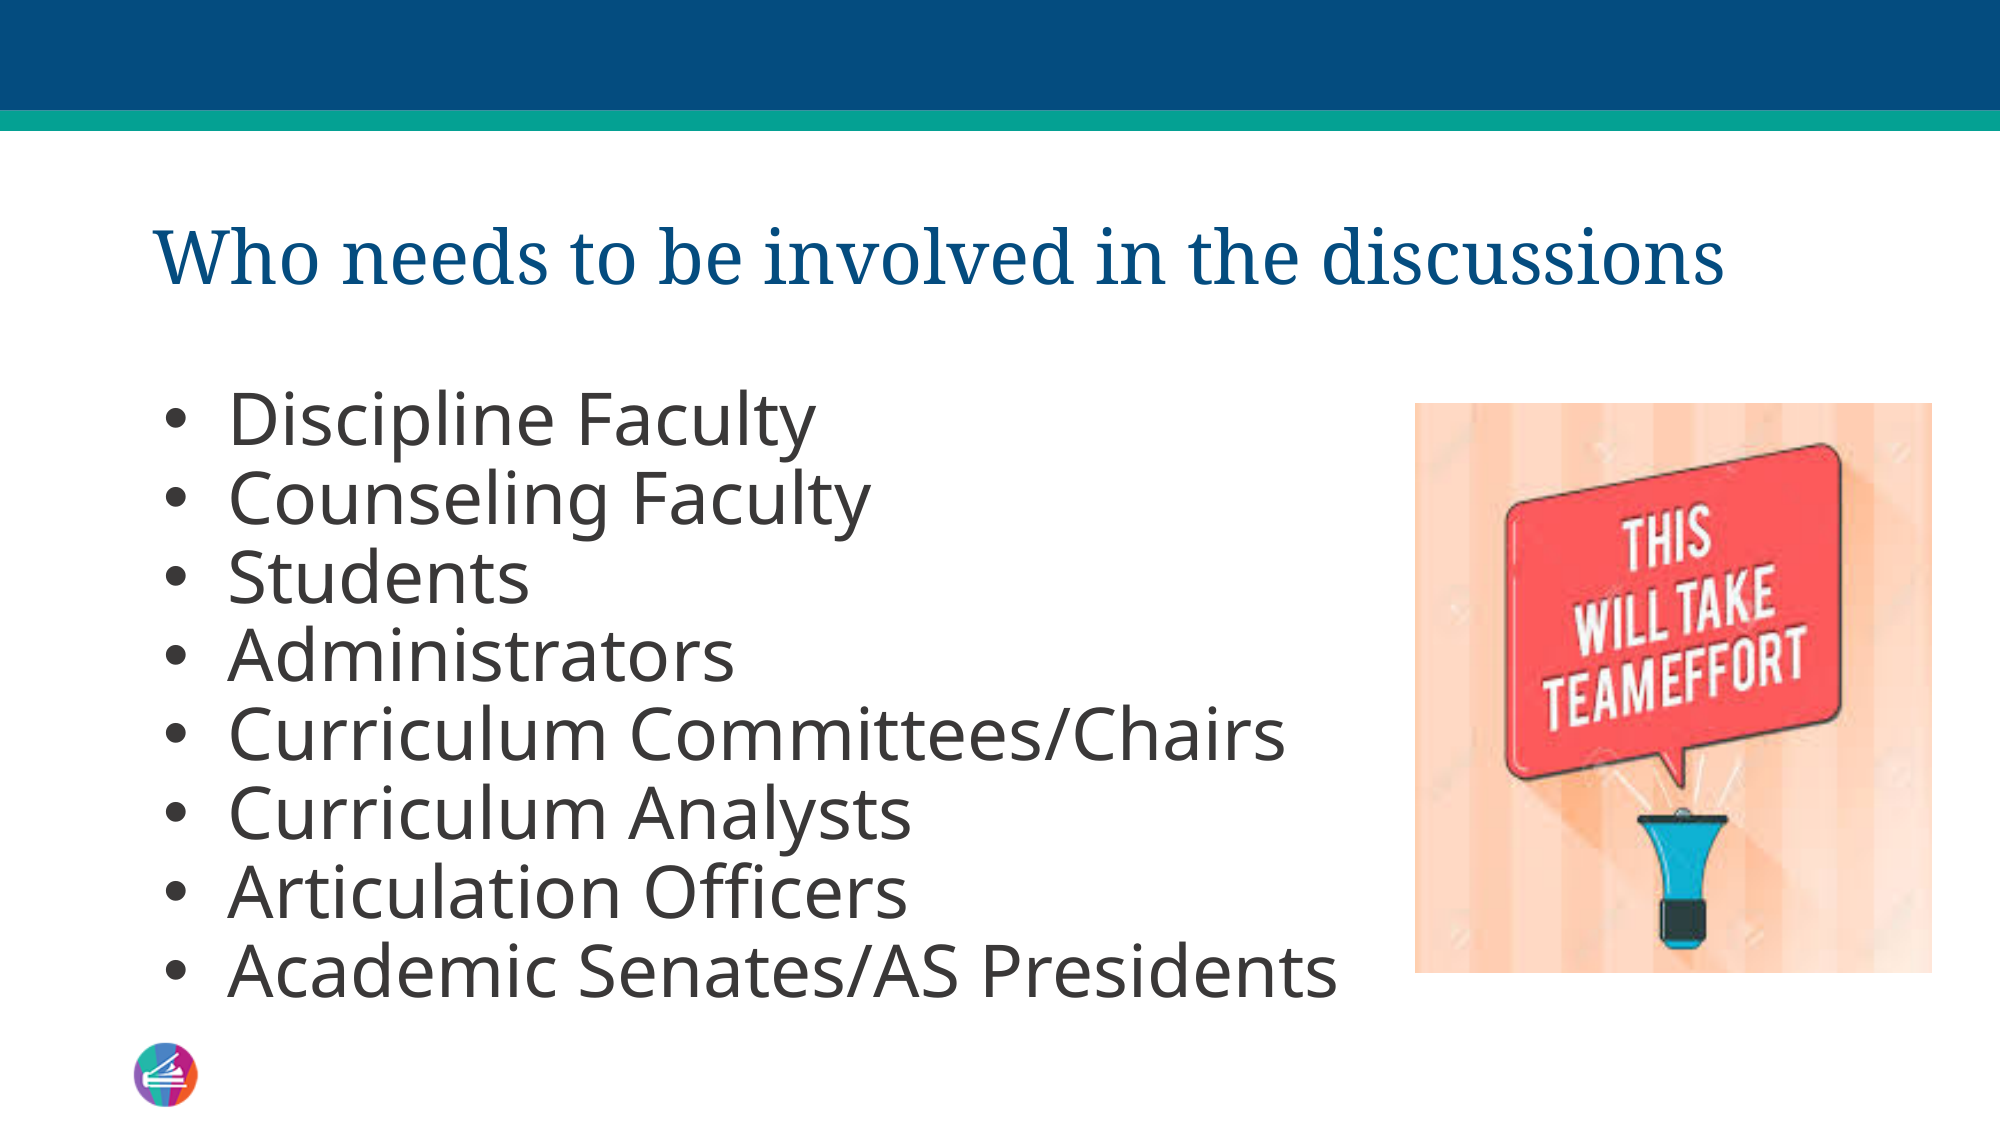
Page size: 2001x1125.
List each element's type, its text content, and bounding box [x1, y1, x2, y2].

title Who needs to be involved in the discussions [137, 166, 1863, 355]
picture [1415, 403, 1932, 973]
picture [131, 1040, 200, 1110]
list Discipline Faculty Counseling Faculty Students Administrators Curriculum Committees/Chairs Curriculum Analysts Articulation Officers Academic Senates/AS Presidents [137, 375, 1863, 1033]
